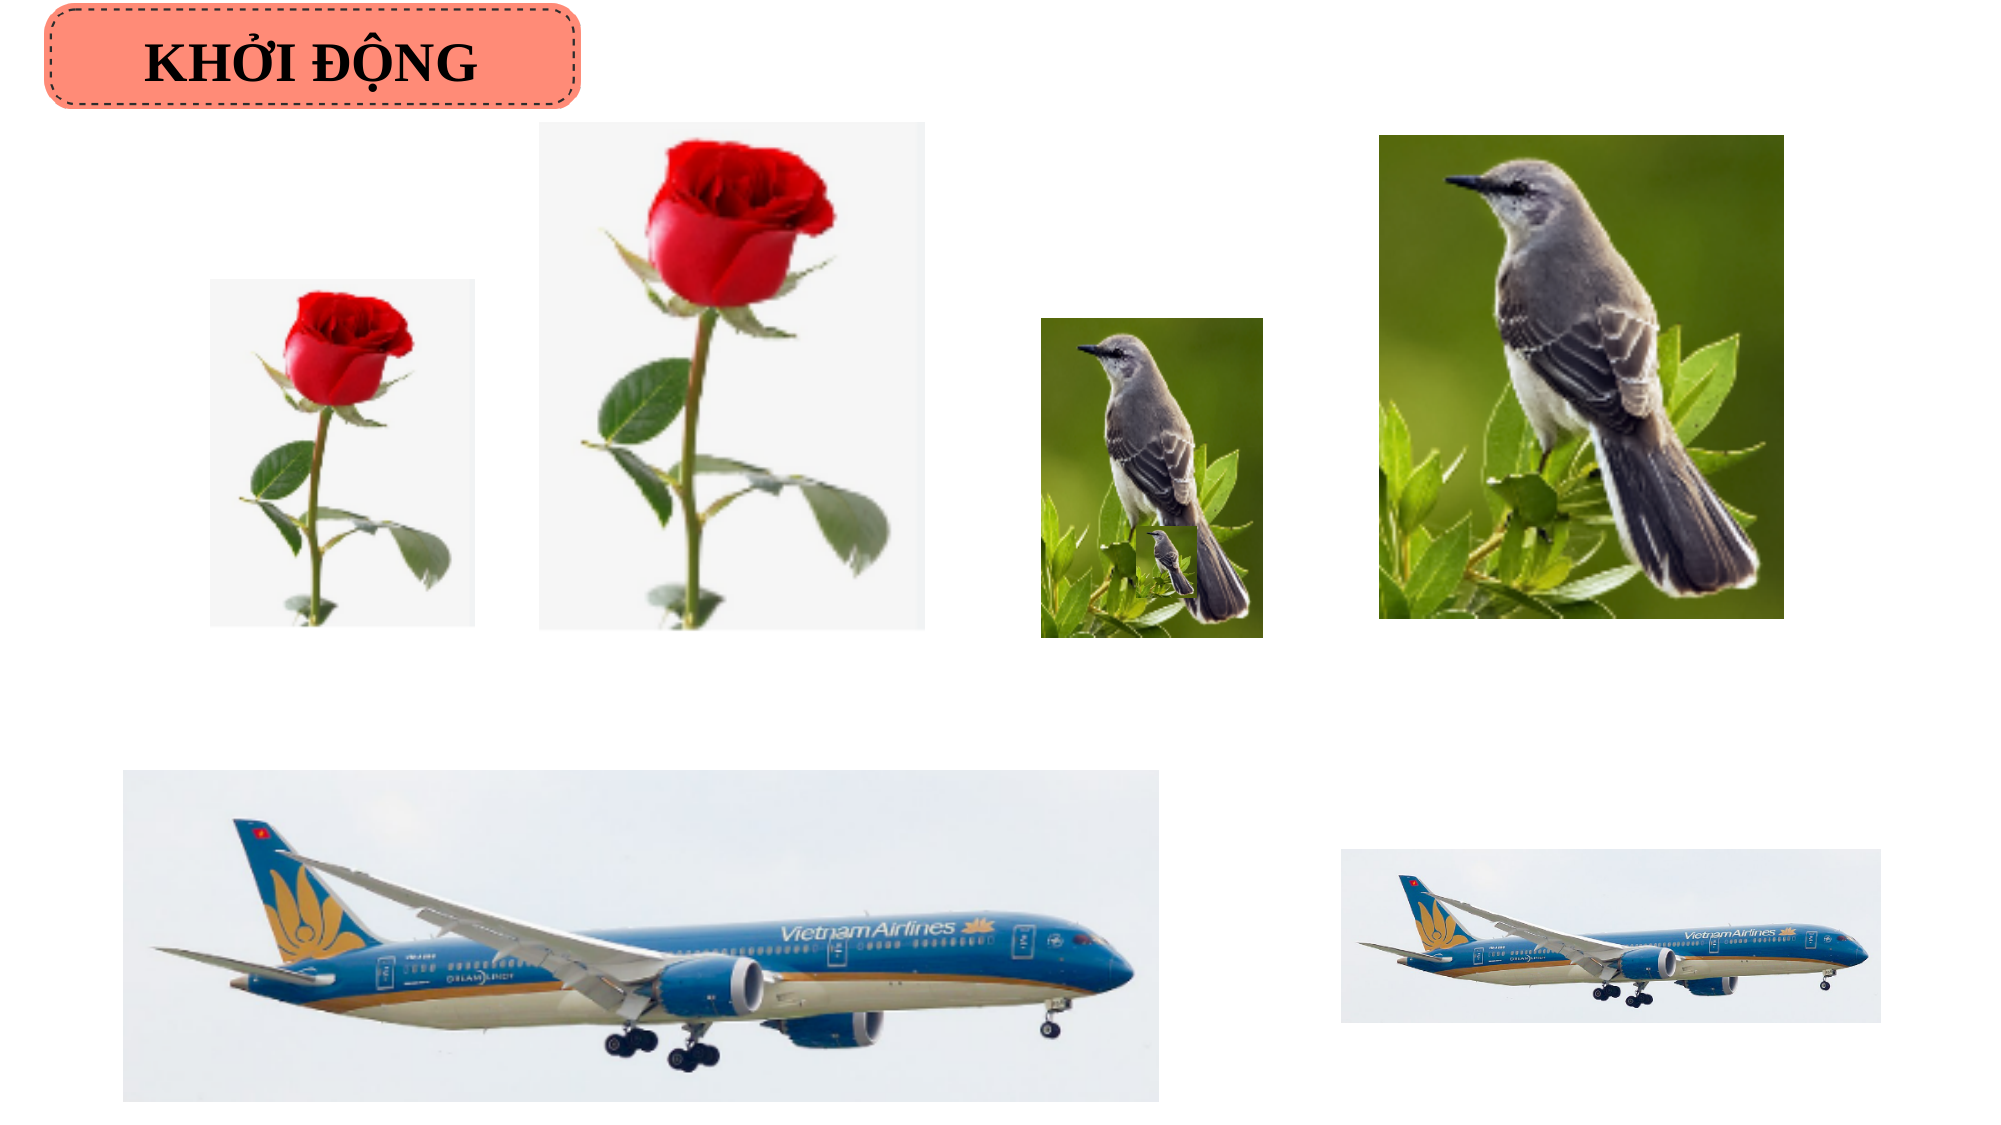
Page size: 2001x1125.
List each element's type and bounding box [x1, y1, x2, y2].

picture [539, 122, 925, 638]
picture [123, 770, 1159, 1102]
picture [1041, 318, 1263, 638]
picture [210, 279, 476, 632]
picture [44, 3, 581, 109]
picture [1379, 135, 1784, 619]
picture [1341, 849, 1881, 1023]
